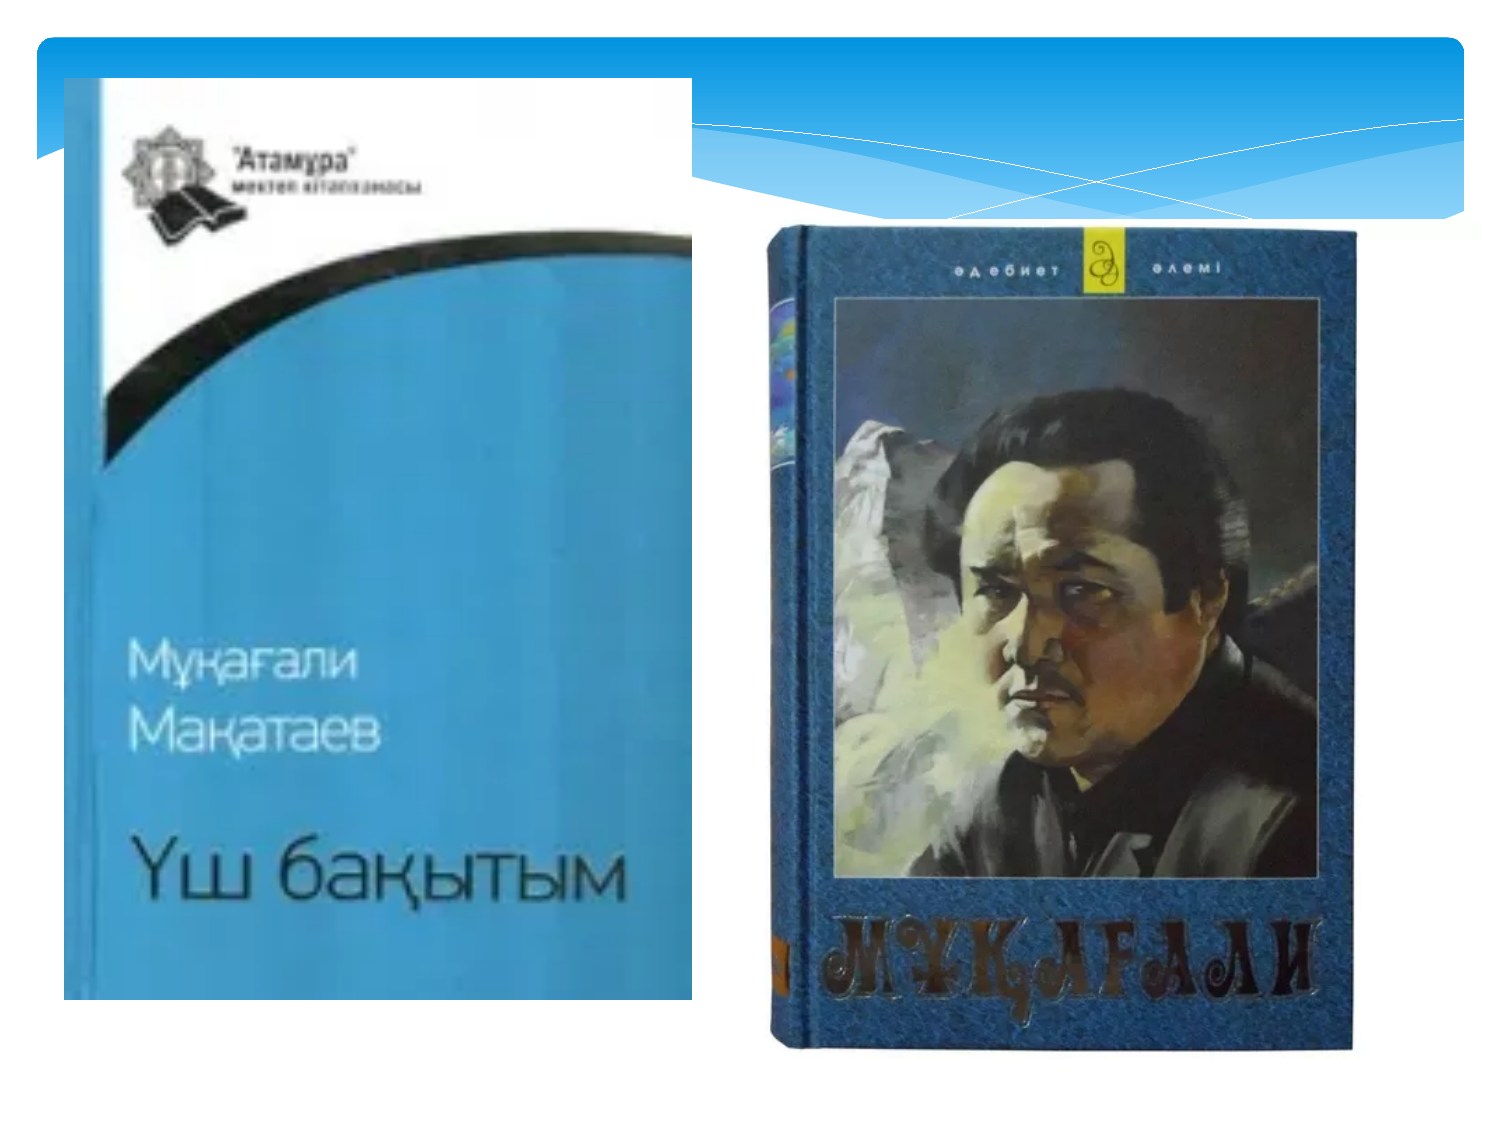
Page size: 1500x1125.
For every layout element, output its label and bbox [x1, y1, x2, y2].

picture [64, 77, 1483, 1059]
